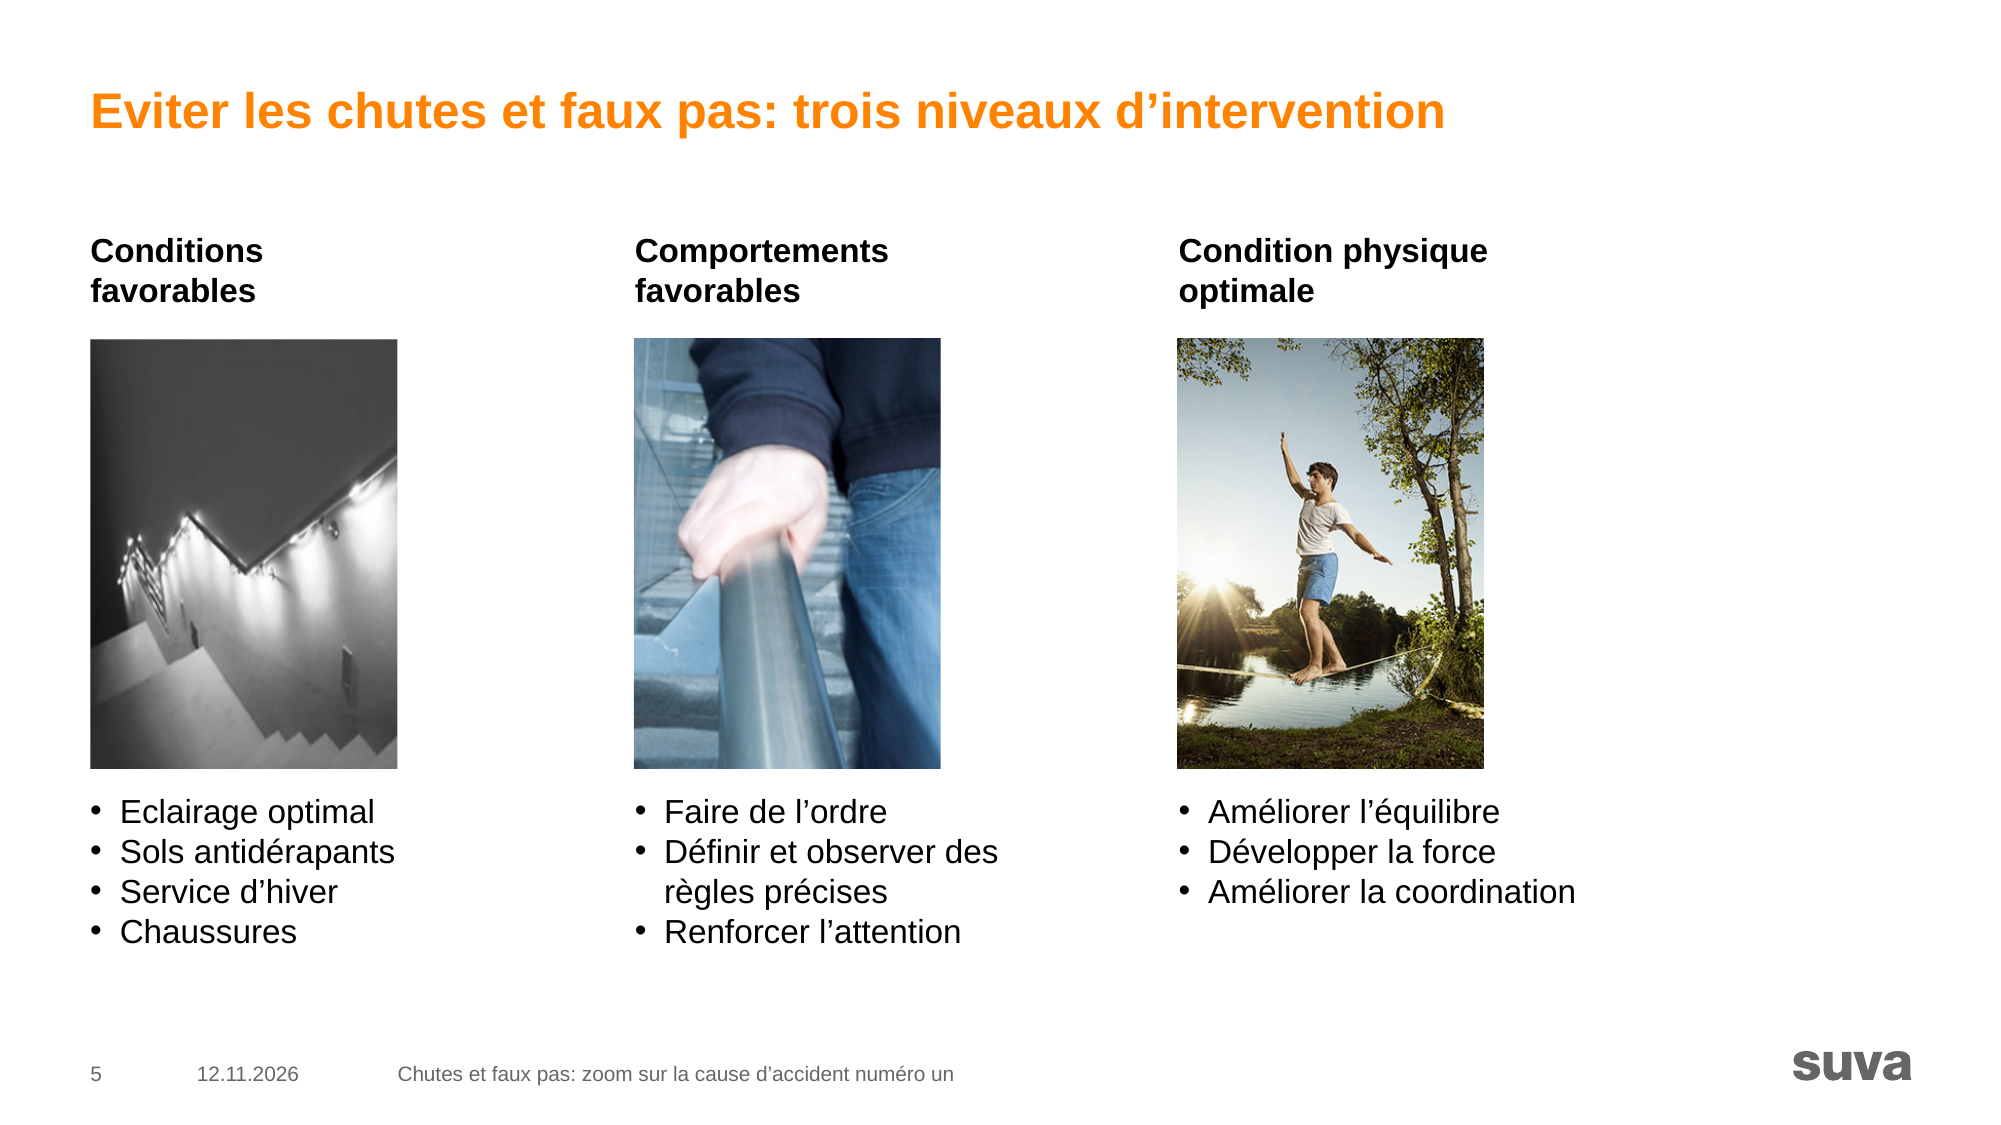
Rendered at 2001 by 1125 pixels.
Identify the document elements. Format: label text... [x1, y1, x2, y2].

text_box Faire de l’ordre Définir et observer des règles précises Renforcer l’attention [634, 790, 1071, 1012]
picture [90, 337, 398, 769]
picture [633, 337, 941, 769]
text_box Comportements favorables [634, 229, 1103, 300]
slide_number 5 [90, 1057, 174, 1088]
title Eviter les chutes et faux pas: trois niveaux d’intervention [90, 78, 1910, 220]
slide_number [196, 1057, 374, 1088]
picture [1177, 337, 1484, 769]
text_box Conditions favorables [90, 229, 558, 300]
text_box Eclairage optimal Sols antidérapants Service d’hiver Chaussures [90, 790, 596, 951]
footer Chutes et faux pas: zoom sur la cause d’accident numéro un [397, 1057, 1686, 1088]
text_box Améliorer l’équilibre Développer la force Améliorer la coordination [1178, 790, 1584, 986]
text_box Condition physique optimale [1178, 229, 1647, 300]
